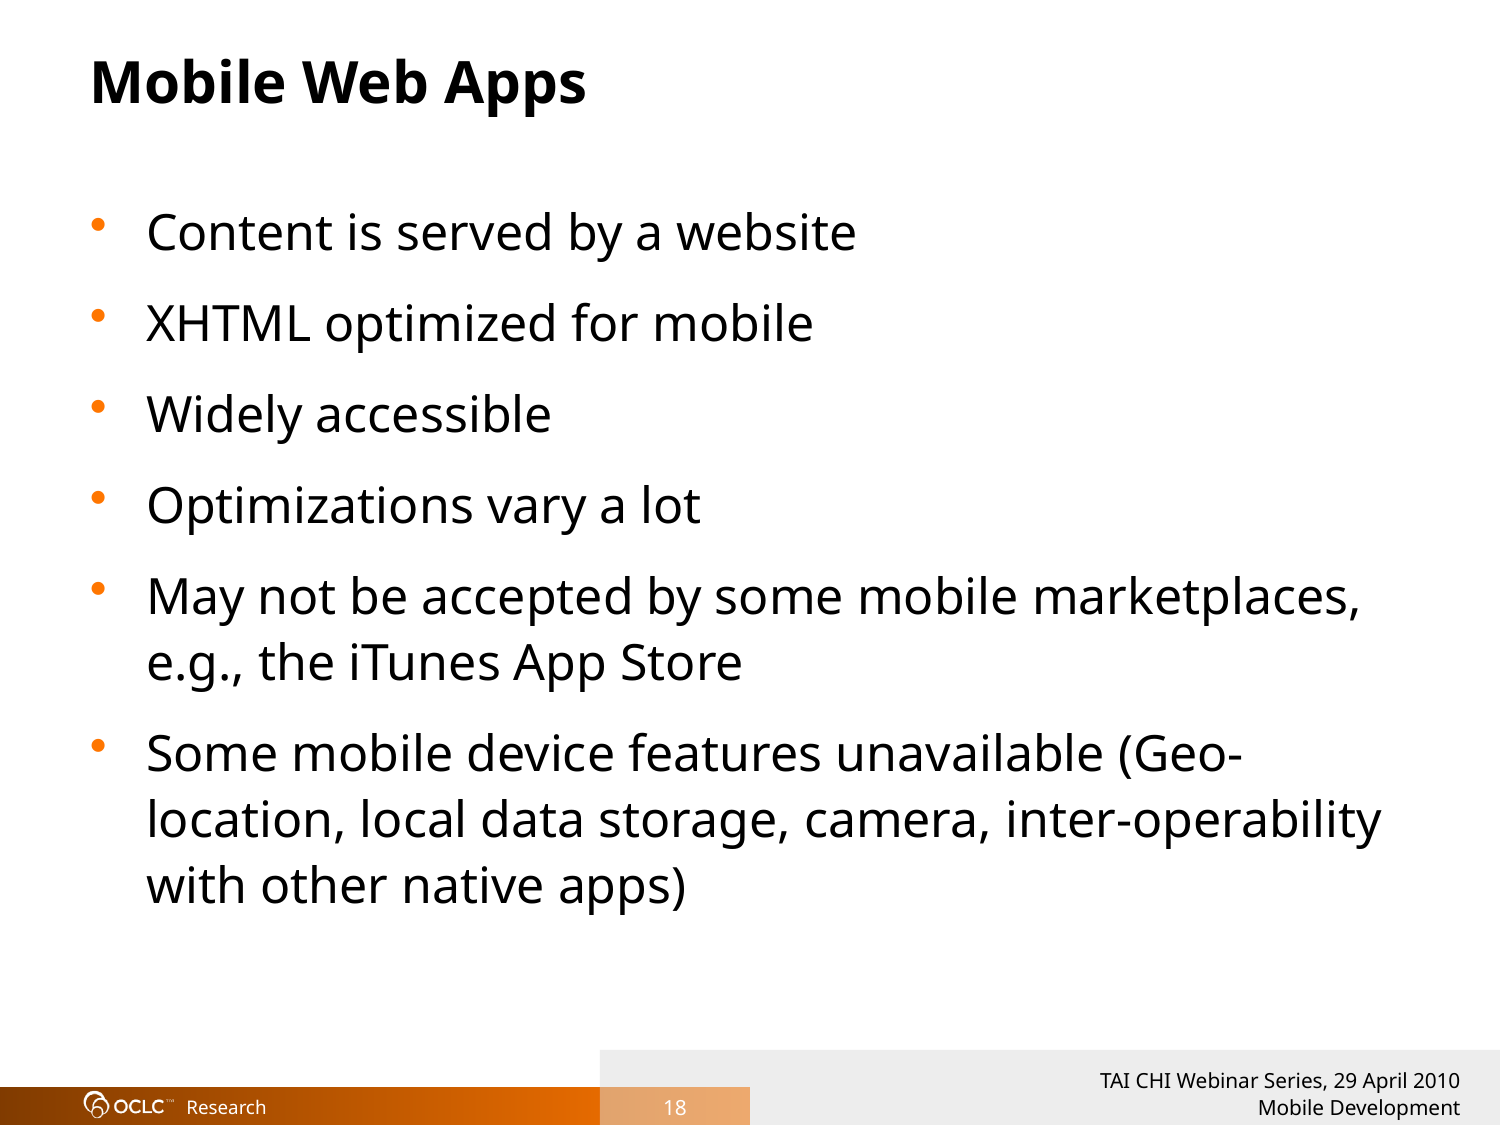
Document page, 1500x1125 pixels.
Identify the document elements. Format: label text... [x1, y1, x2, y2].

list Content is served by a website XHTML optimized for mobile Widely accessible Optimizations vary a lot May not be accepted by some mobile marketplaces, e.g., the iTunes App Store Some mobile device features unavailable (Geo-location, local data storage, camera, inter-operability with other native apps) [74, 186, 1426, 1026]
title Mobile Web Apps [74, 37, 1426, 186]
picture [72, 1086, 175, 1125]
